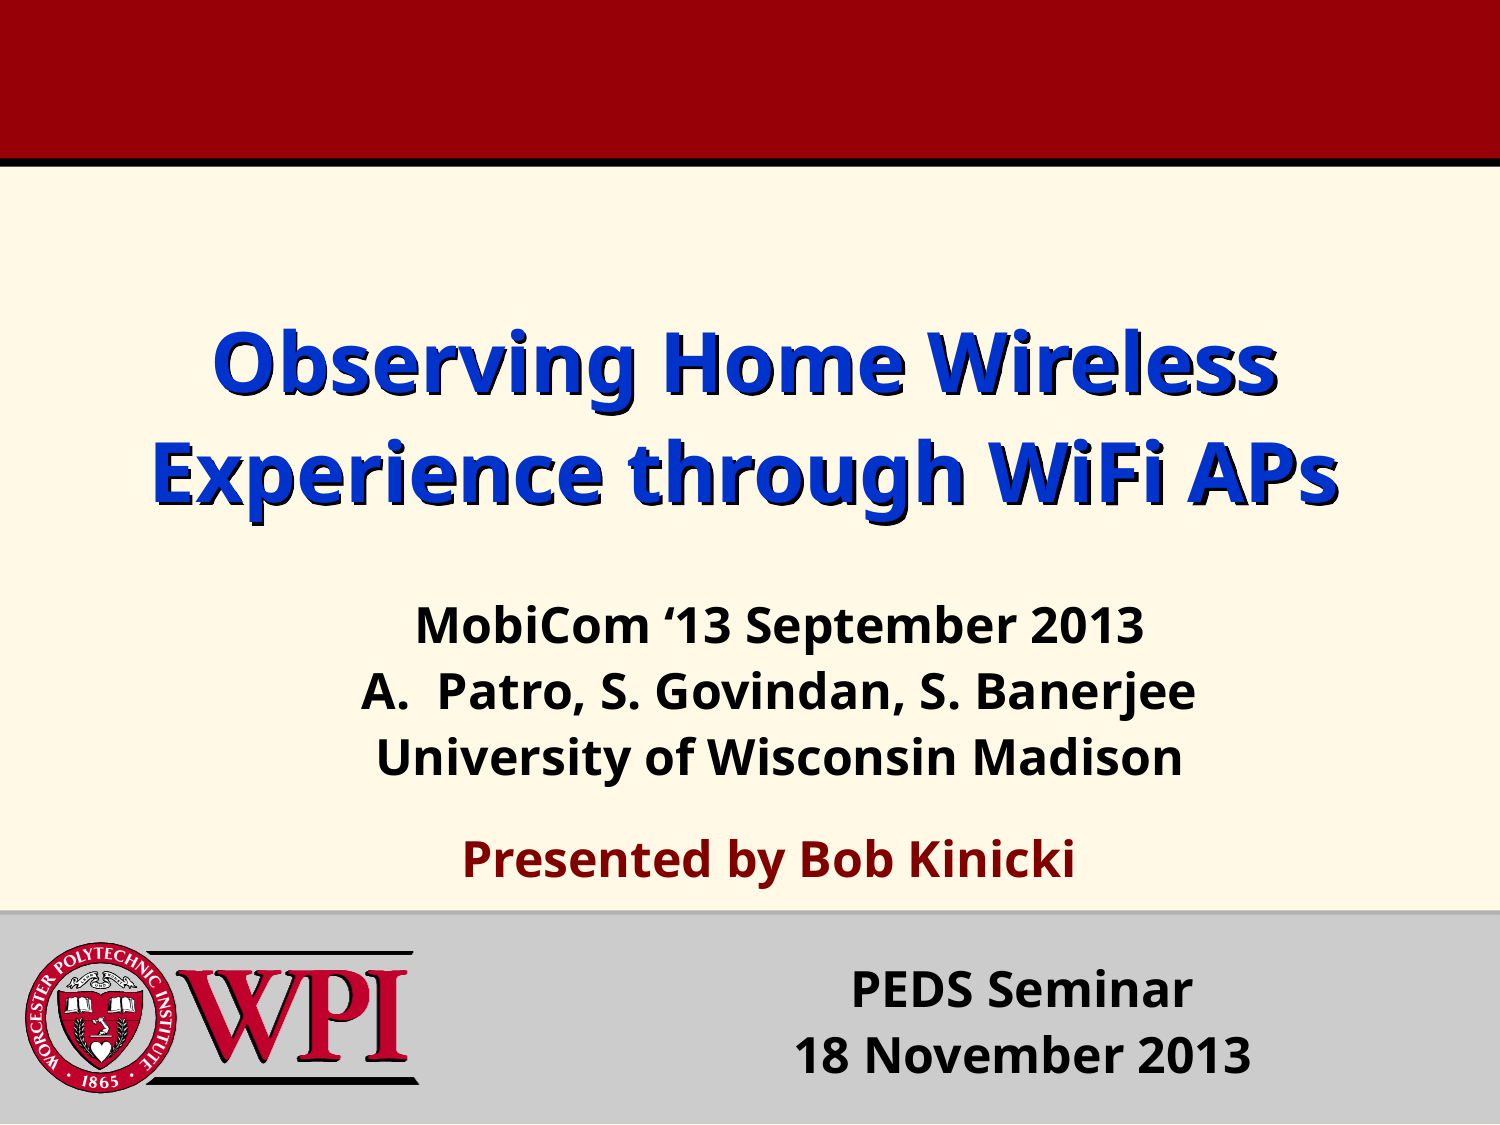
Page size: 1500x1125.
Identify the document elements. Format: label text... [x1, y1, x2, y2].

picture [0, 167, 1500, 910]
picture [0, 0, 1500, 158]
picture [0, 915, 1500, 1125]
text_box PEDS Seminar 18 November 2013 [584, 928, 1461, 1106]
text_box MobiCom ‘13 September 2013 Patro, S. Govindan, S. Banerjee University of Wisconsin Madison [123, 586, 1436, 787]
title Observing Home Wireless Experience through WiFi APs [88, 243, 1401, 575]
subtitle Presented by Bob Kinicki [362, 819, 1176, 918]
